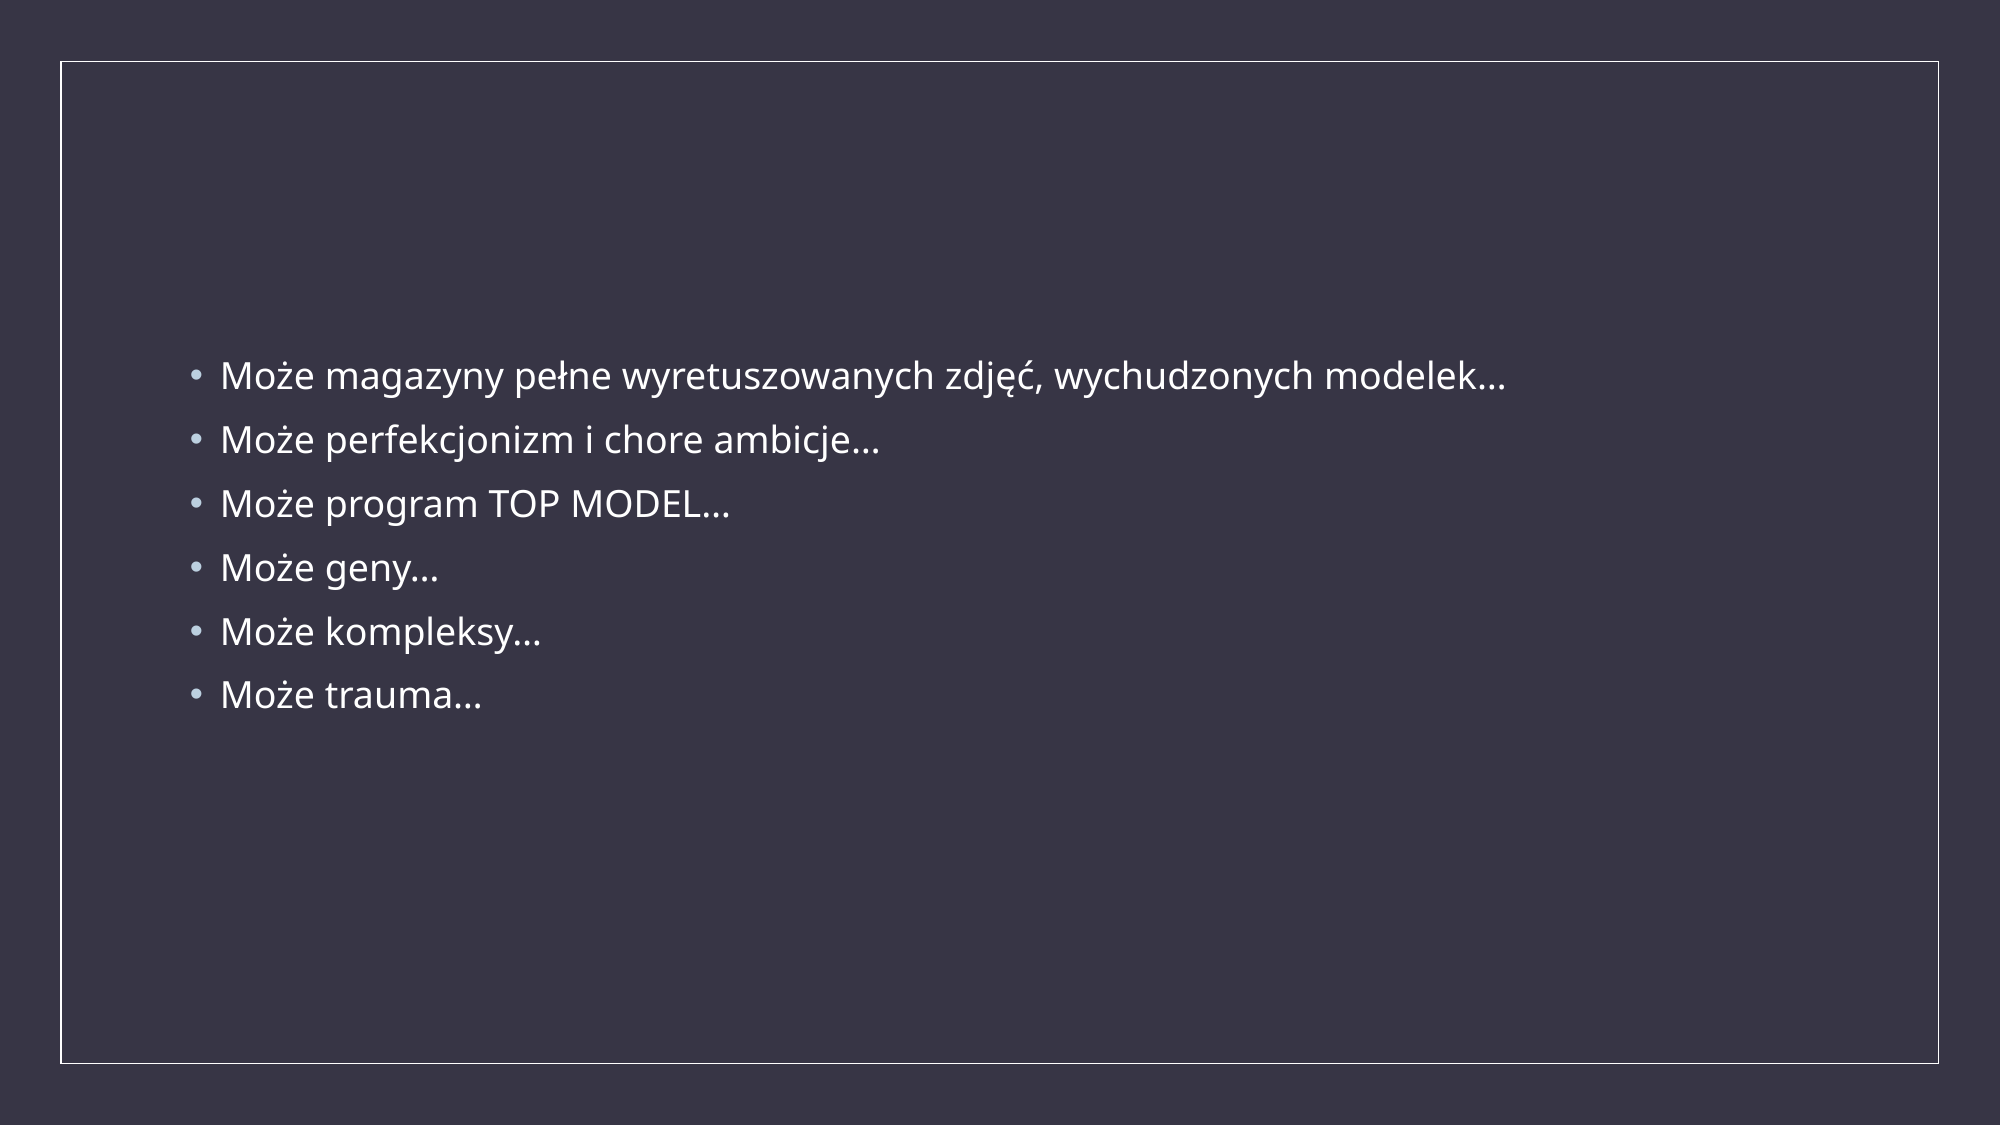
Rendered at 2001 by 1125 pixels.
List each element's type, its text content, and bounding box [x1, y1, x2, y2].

list Może magazyny pełne wyretuszowanych zdjęć, wychudzonych modelek… Może perfekcjonizm i chore ambicje… Może program TOP MODEL… Może geny… Może kompleksy… Może trauma… [174, 345, 1825, 990]
